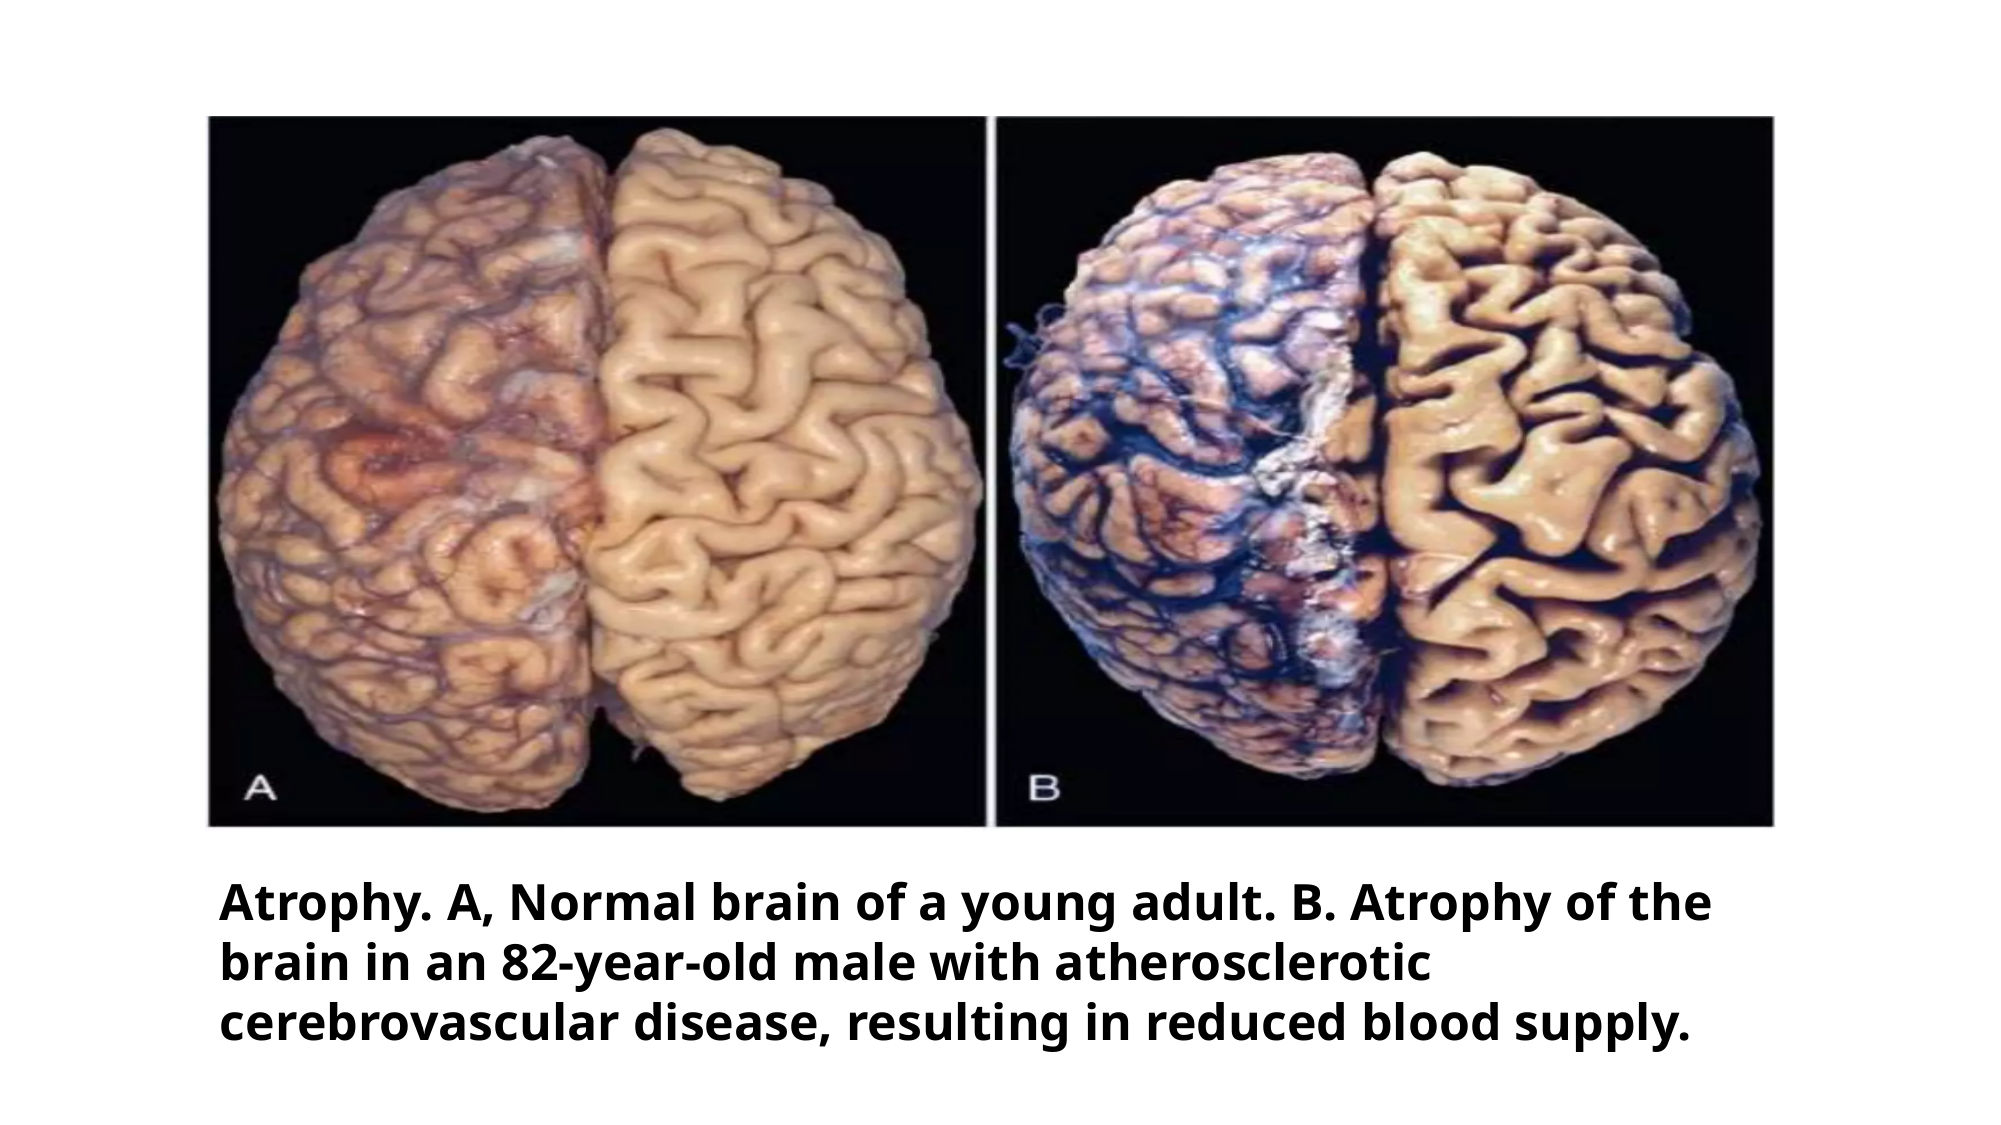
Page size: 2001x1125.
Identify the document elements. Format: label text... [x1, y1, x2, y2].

text_box Atrophy. A, Normal brain of a young adult. B. Atrophy of the brain in an 82-year-old male with atherosclerotic cerebrovascular disease, resulting in reduced blood supply. [205, 862, 1776, 1058]
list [205, 116, 1776, 831]
